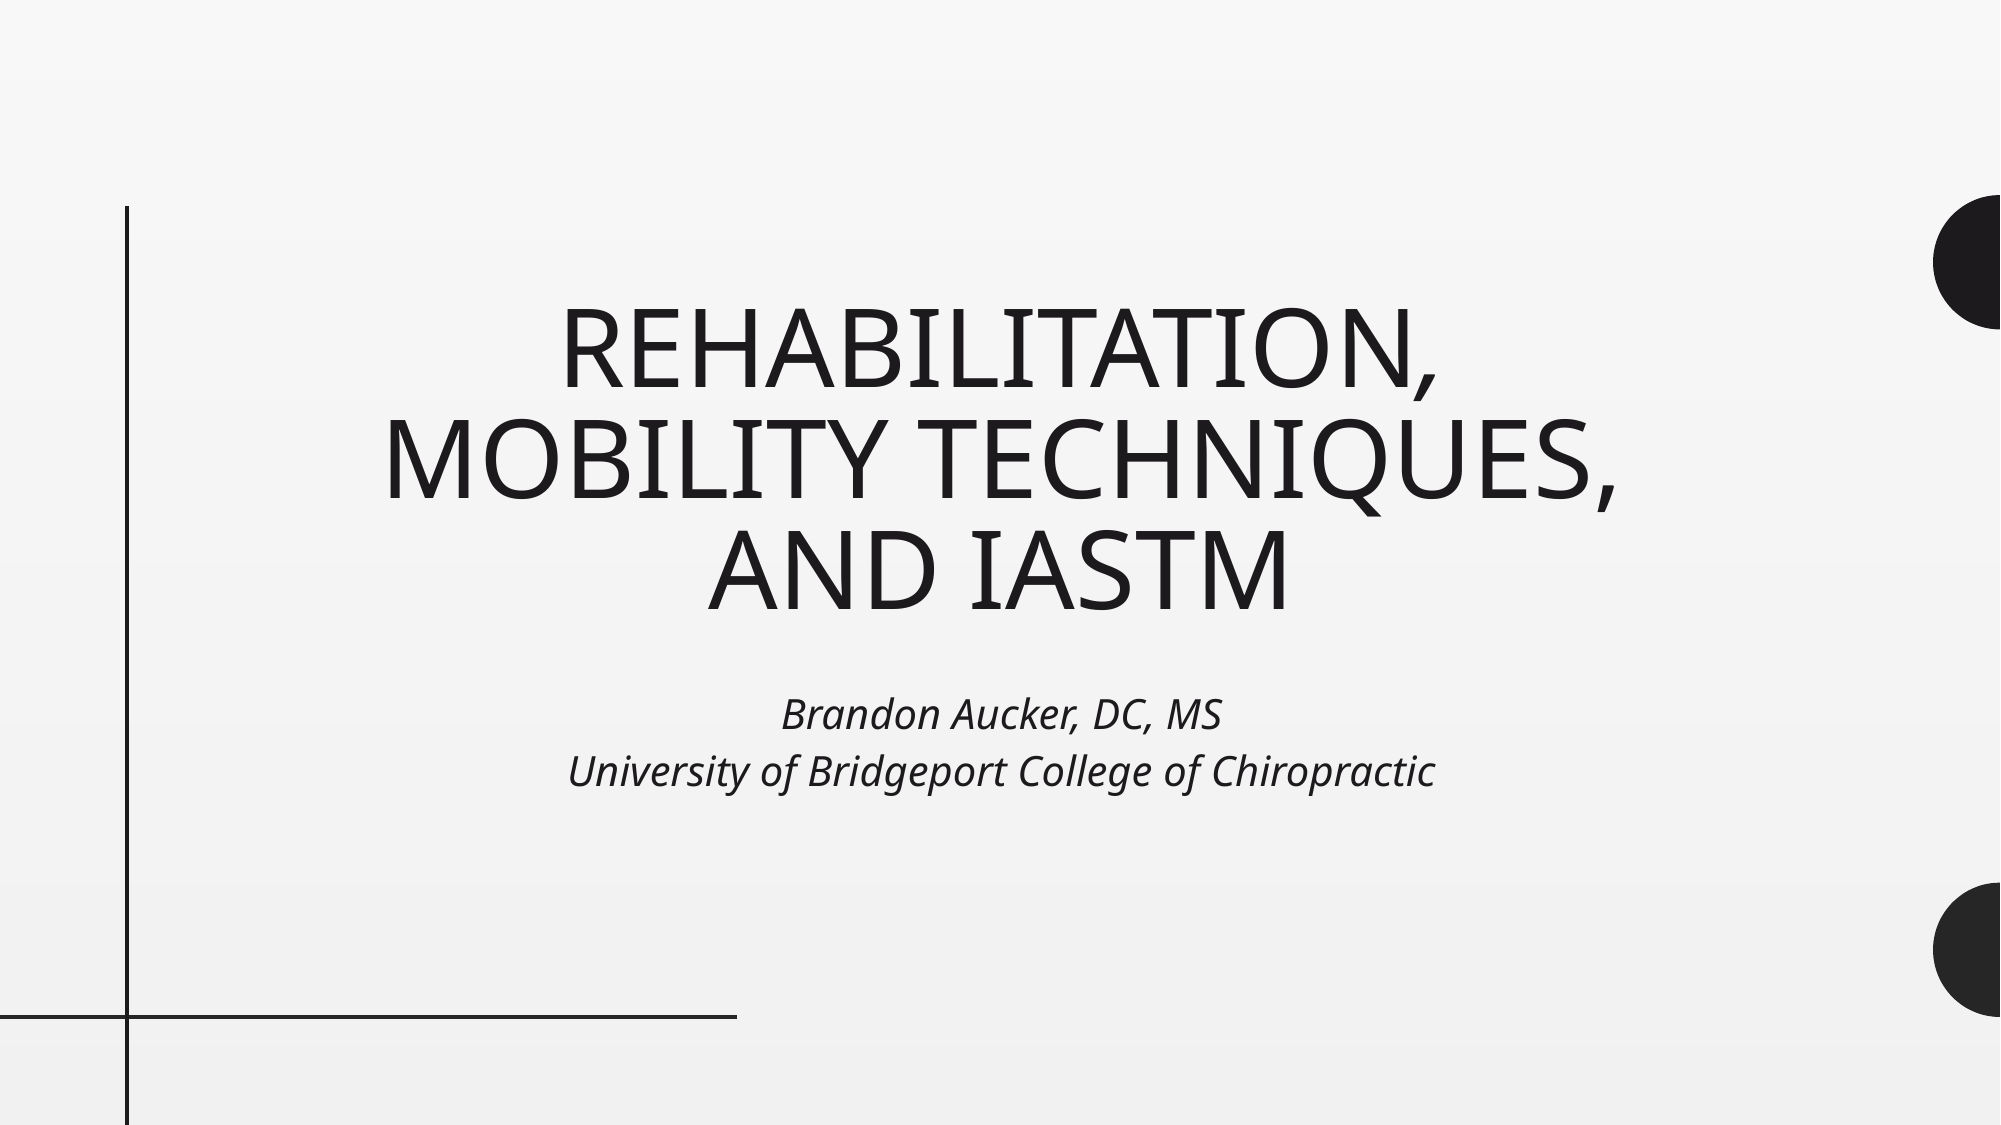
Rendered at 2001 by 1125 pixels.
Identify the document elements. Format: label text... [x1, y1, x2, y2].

title Rehabilitation, mobility techniques, and IASTM [359, 291, 1644, 673]
subtitle Brandon Aucker, DC, MS University of Bridgeport College of Chiropractic [359, 673, 1644, 959]
